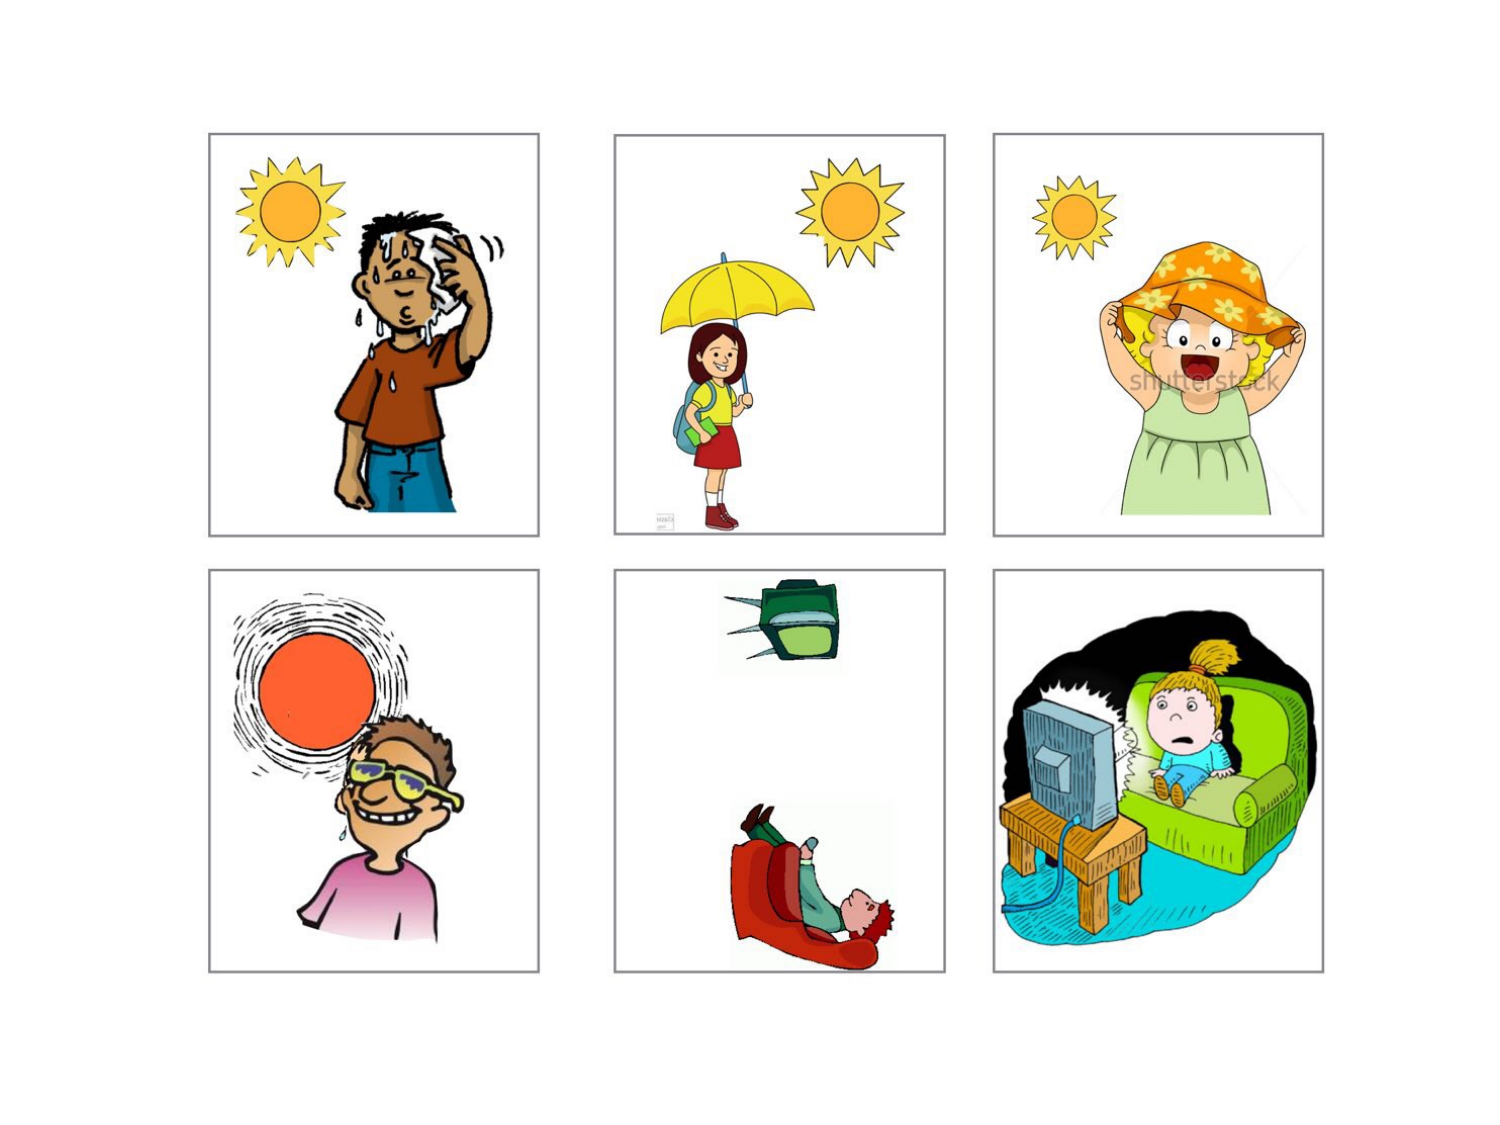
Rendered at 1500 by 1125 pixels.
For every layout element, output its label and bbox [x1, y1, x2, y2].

list [105, 46, 1399, 1017]
